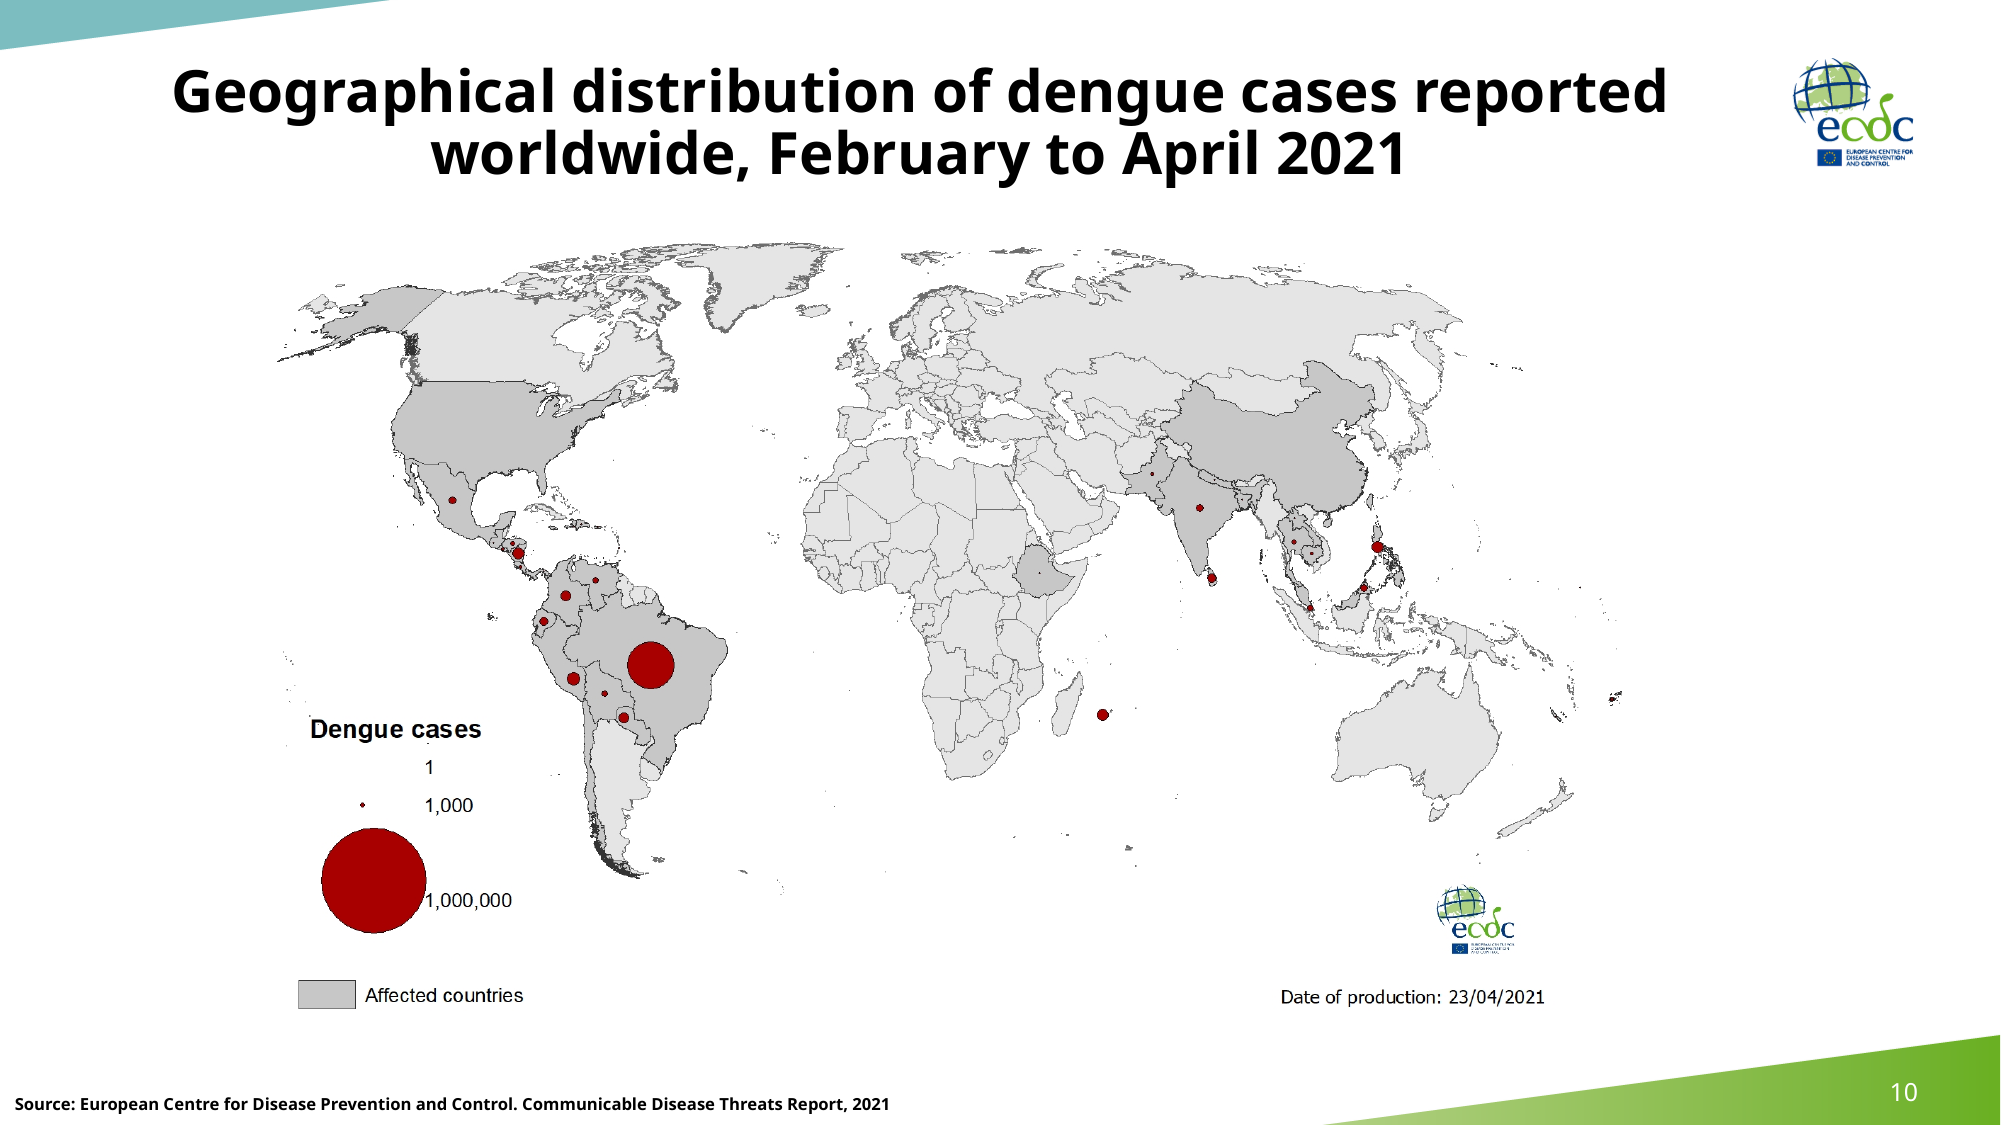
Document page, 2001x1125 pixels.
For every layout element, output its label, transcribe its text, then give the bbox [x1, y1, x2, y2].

slide_number 10 [1483, 1062, 1934, 1123]
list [274, 202, 1770, 1040]
title Geographical distribution of dengue cases reported worldwide, February to April 2021 [70, 46, 1770, 203]
picture [0, 0, 2001, 1125]
